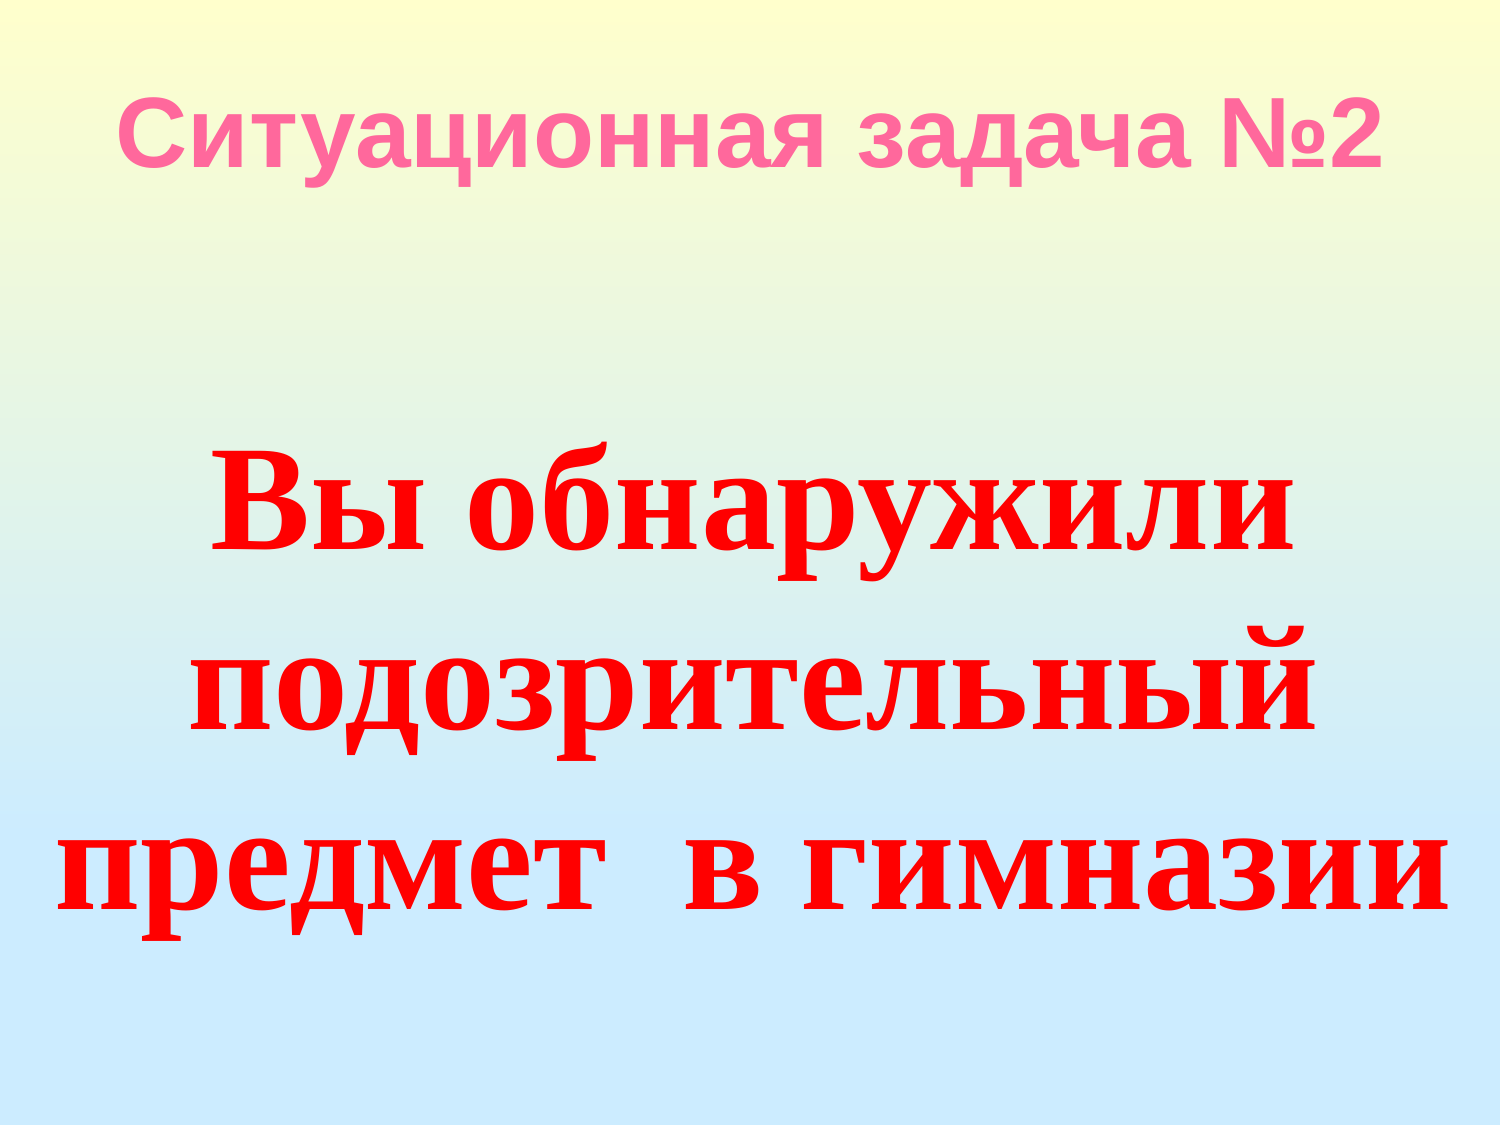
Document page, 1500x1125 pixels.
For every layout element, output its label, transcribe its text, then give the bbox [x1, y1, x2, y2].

text_box Вы обнаружили подозрительный предмет в гимназии [0, 392, 1498, 1125]
text_box Ситуационная задача №2 [2, 0, 1500, 188]
